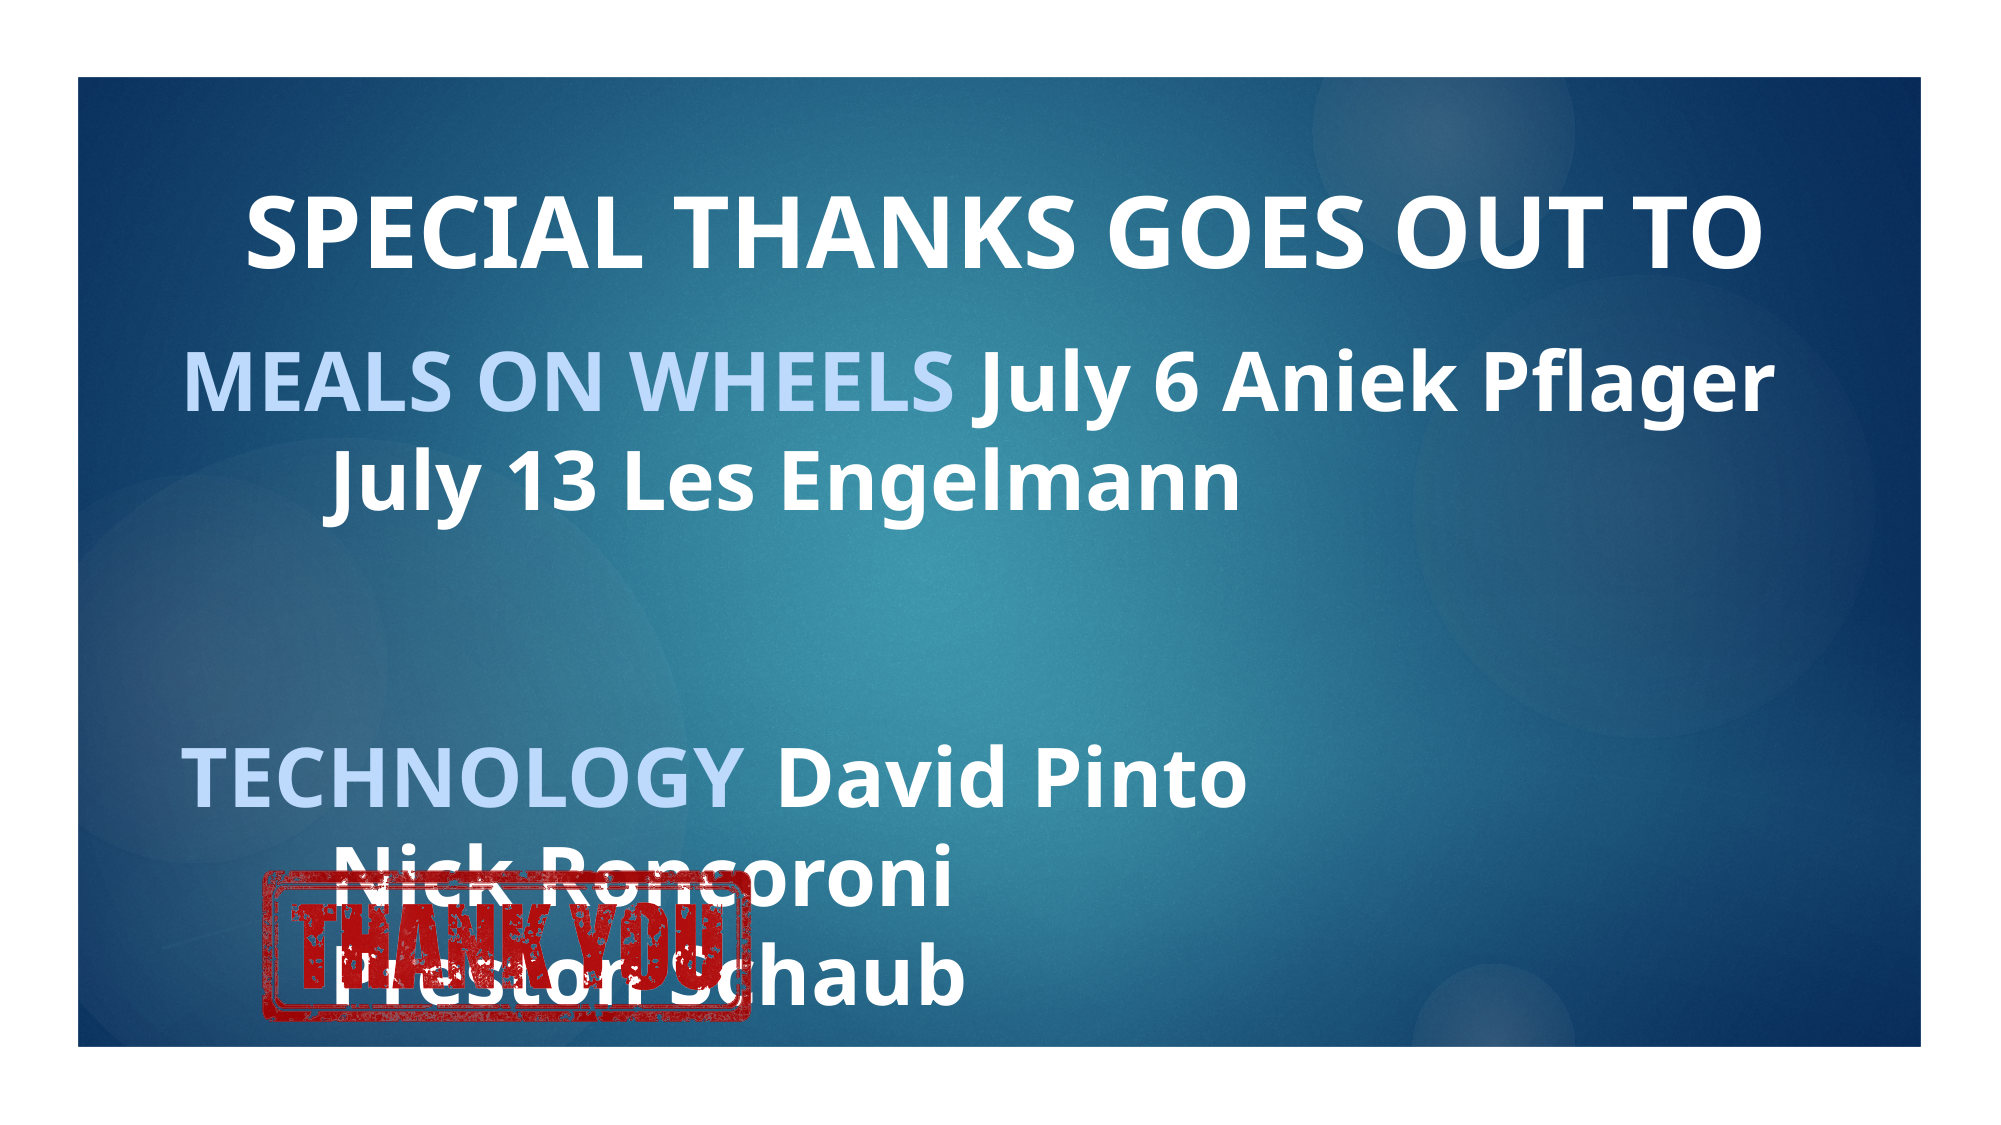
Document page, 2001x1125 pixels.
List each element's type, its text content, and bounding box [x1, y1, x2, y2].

subtitle Special Thanks goes Out To [132, 161, 1880, 303]
title MEALS ON WHEELS July 6 Aniek Pflager July 13 Les Engelmann TECHNOLOGY David Pinto Nick Roncoroni Preston Schaub [165, 302, 1901, 1029]
picture [247, 864, 766, 1030]
